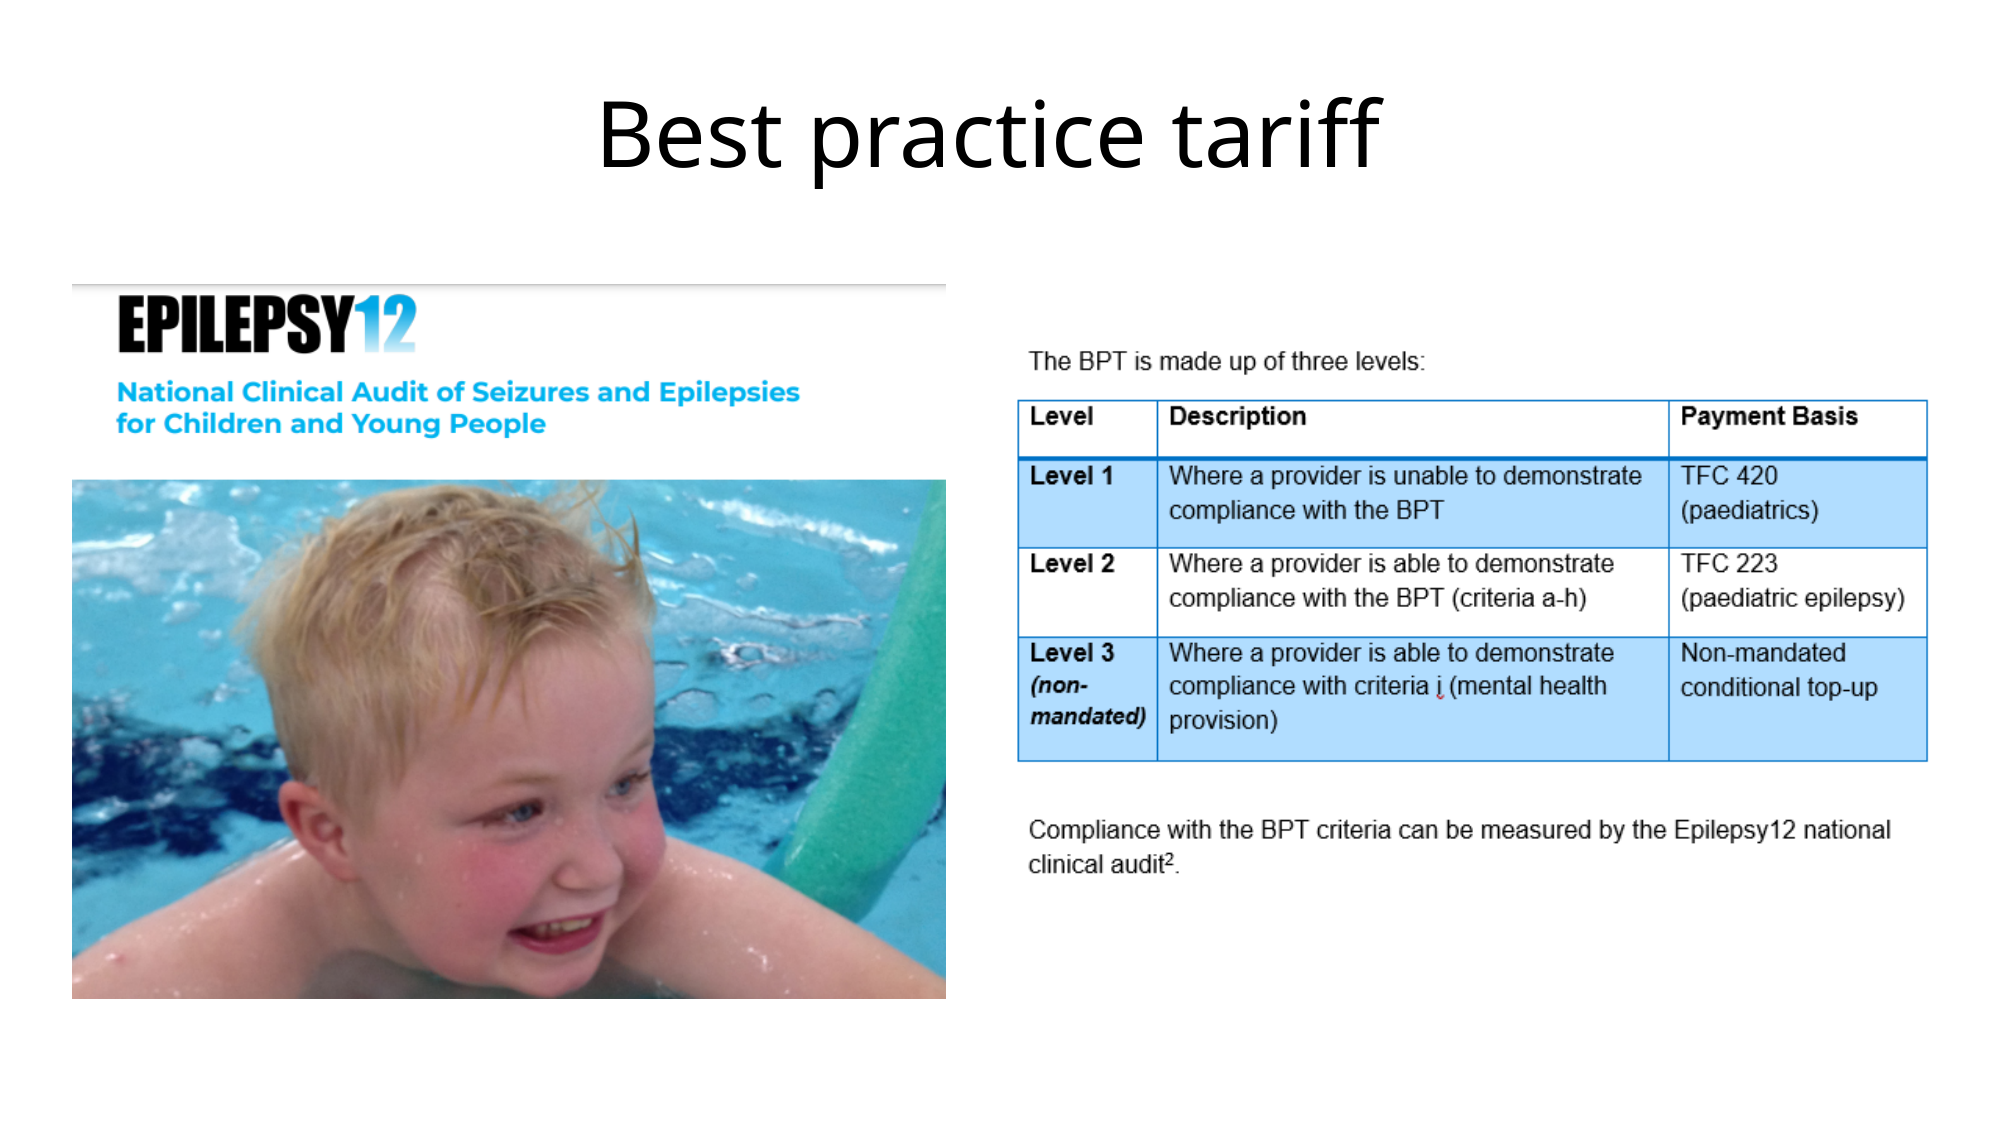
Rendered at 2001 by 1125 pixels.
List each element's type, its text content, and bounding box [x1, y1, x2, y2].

picture [999, 339, 1961, 900]
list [72, 284, 946, 999]
title Best practice tariff [137, 29, 1863, 247]
